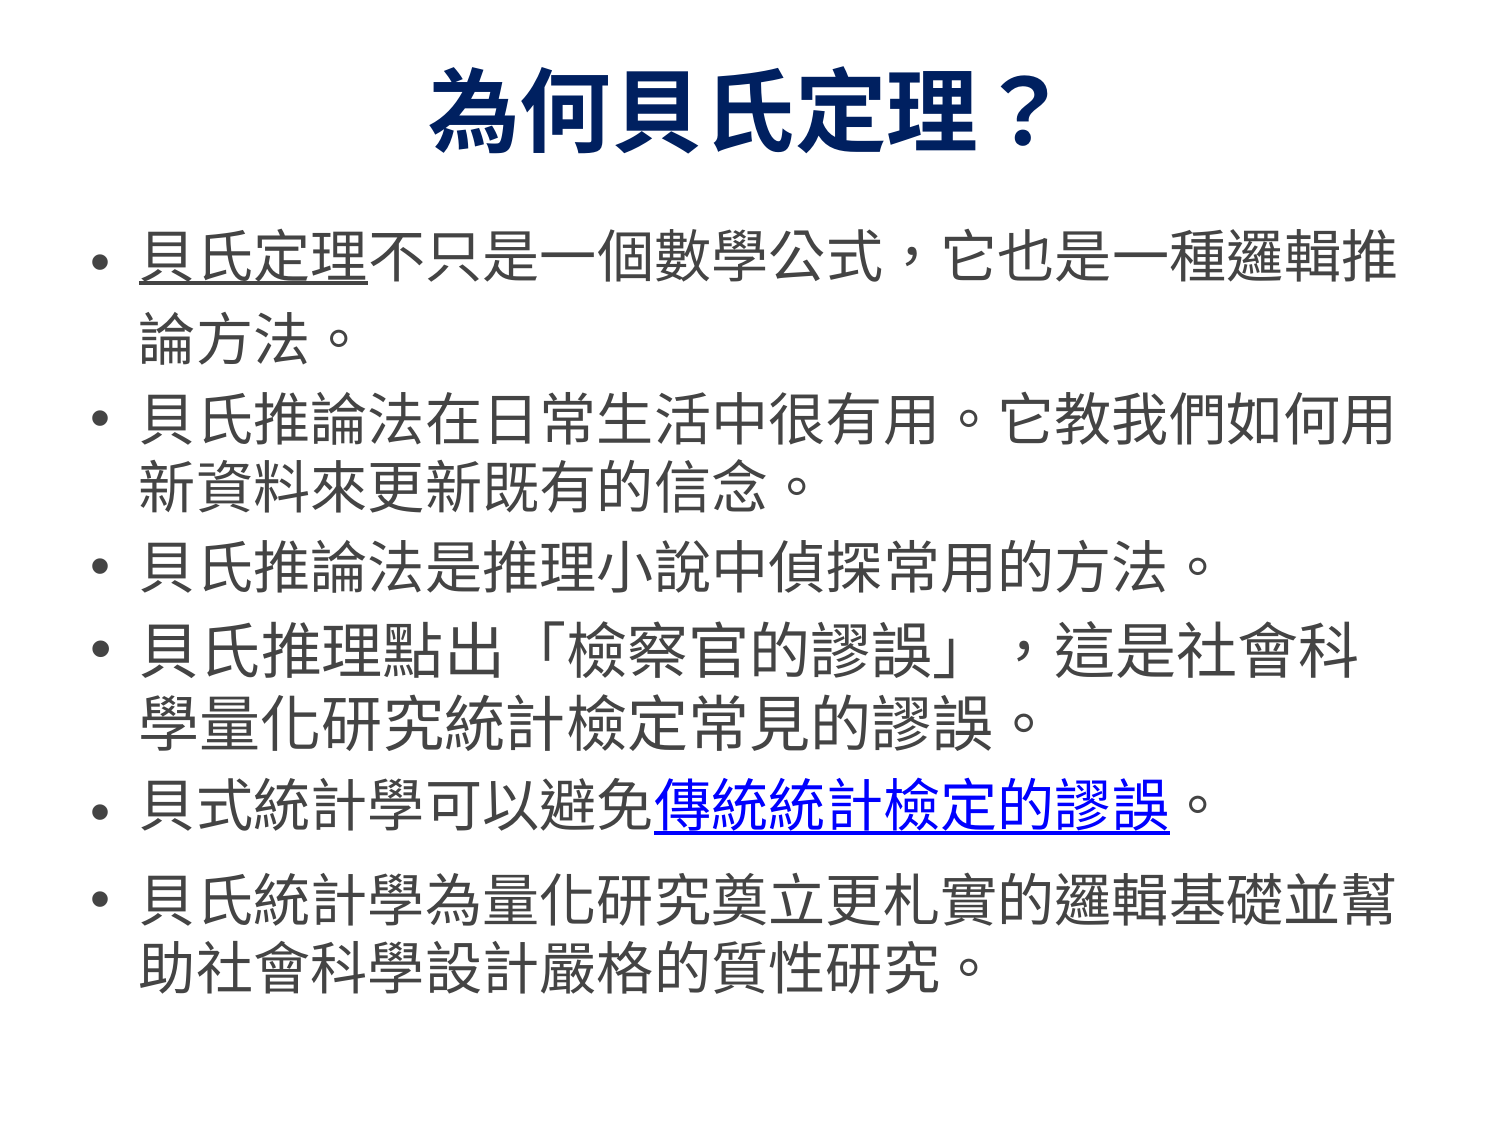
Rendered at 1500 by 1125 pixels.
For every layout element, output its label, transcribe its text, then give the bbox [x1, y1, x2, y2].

title 為何貝氏定理？ [74, 37, 1425, 180]
list 貝氏定理不只是一個數學公式，它也是一種邏輯推論方法。 貝氏推論法在日常生活中很有用。它教我們如何用新資料來更新既有的信念。 貝氏推論法是推理小說中偵探常用的方法。 貝氏推理點出「檢察官的謬誤」，這是社會科學量化研究統計檢定常見的謬誤。 貝式統計學可以避免傳統統計檢定的謬誤。 貝氏統計學為量化研究奠立更札實的邏輯基礎並幫助社會科學設計嚴格的質性研究。 [75, 212, 1425, 1013]
